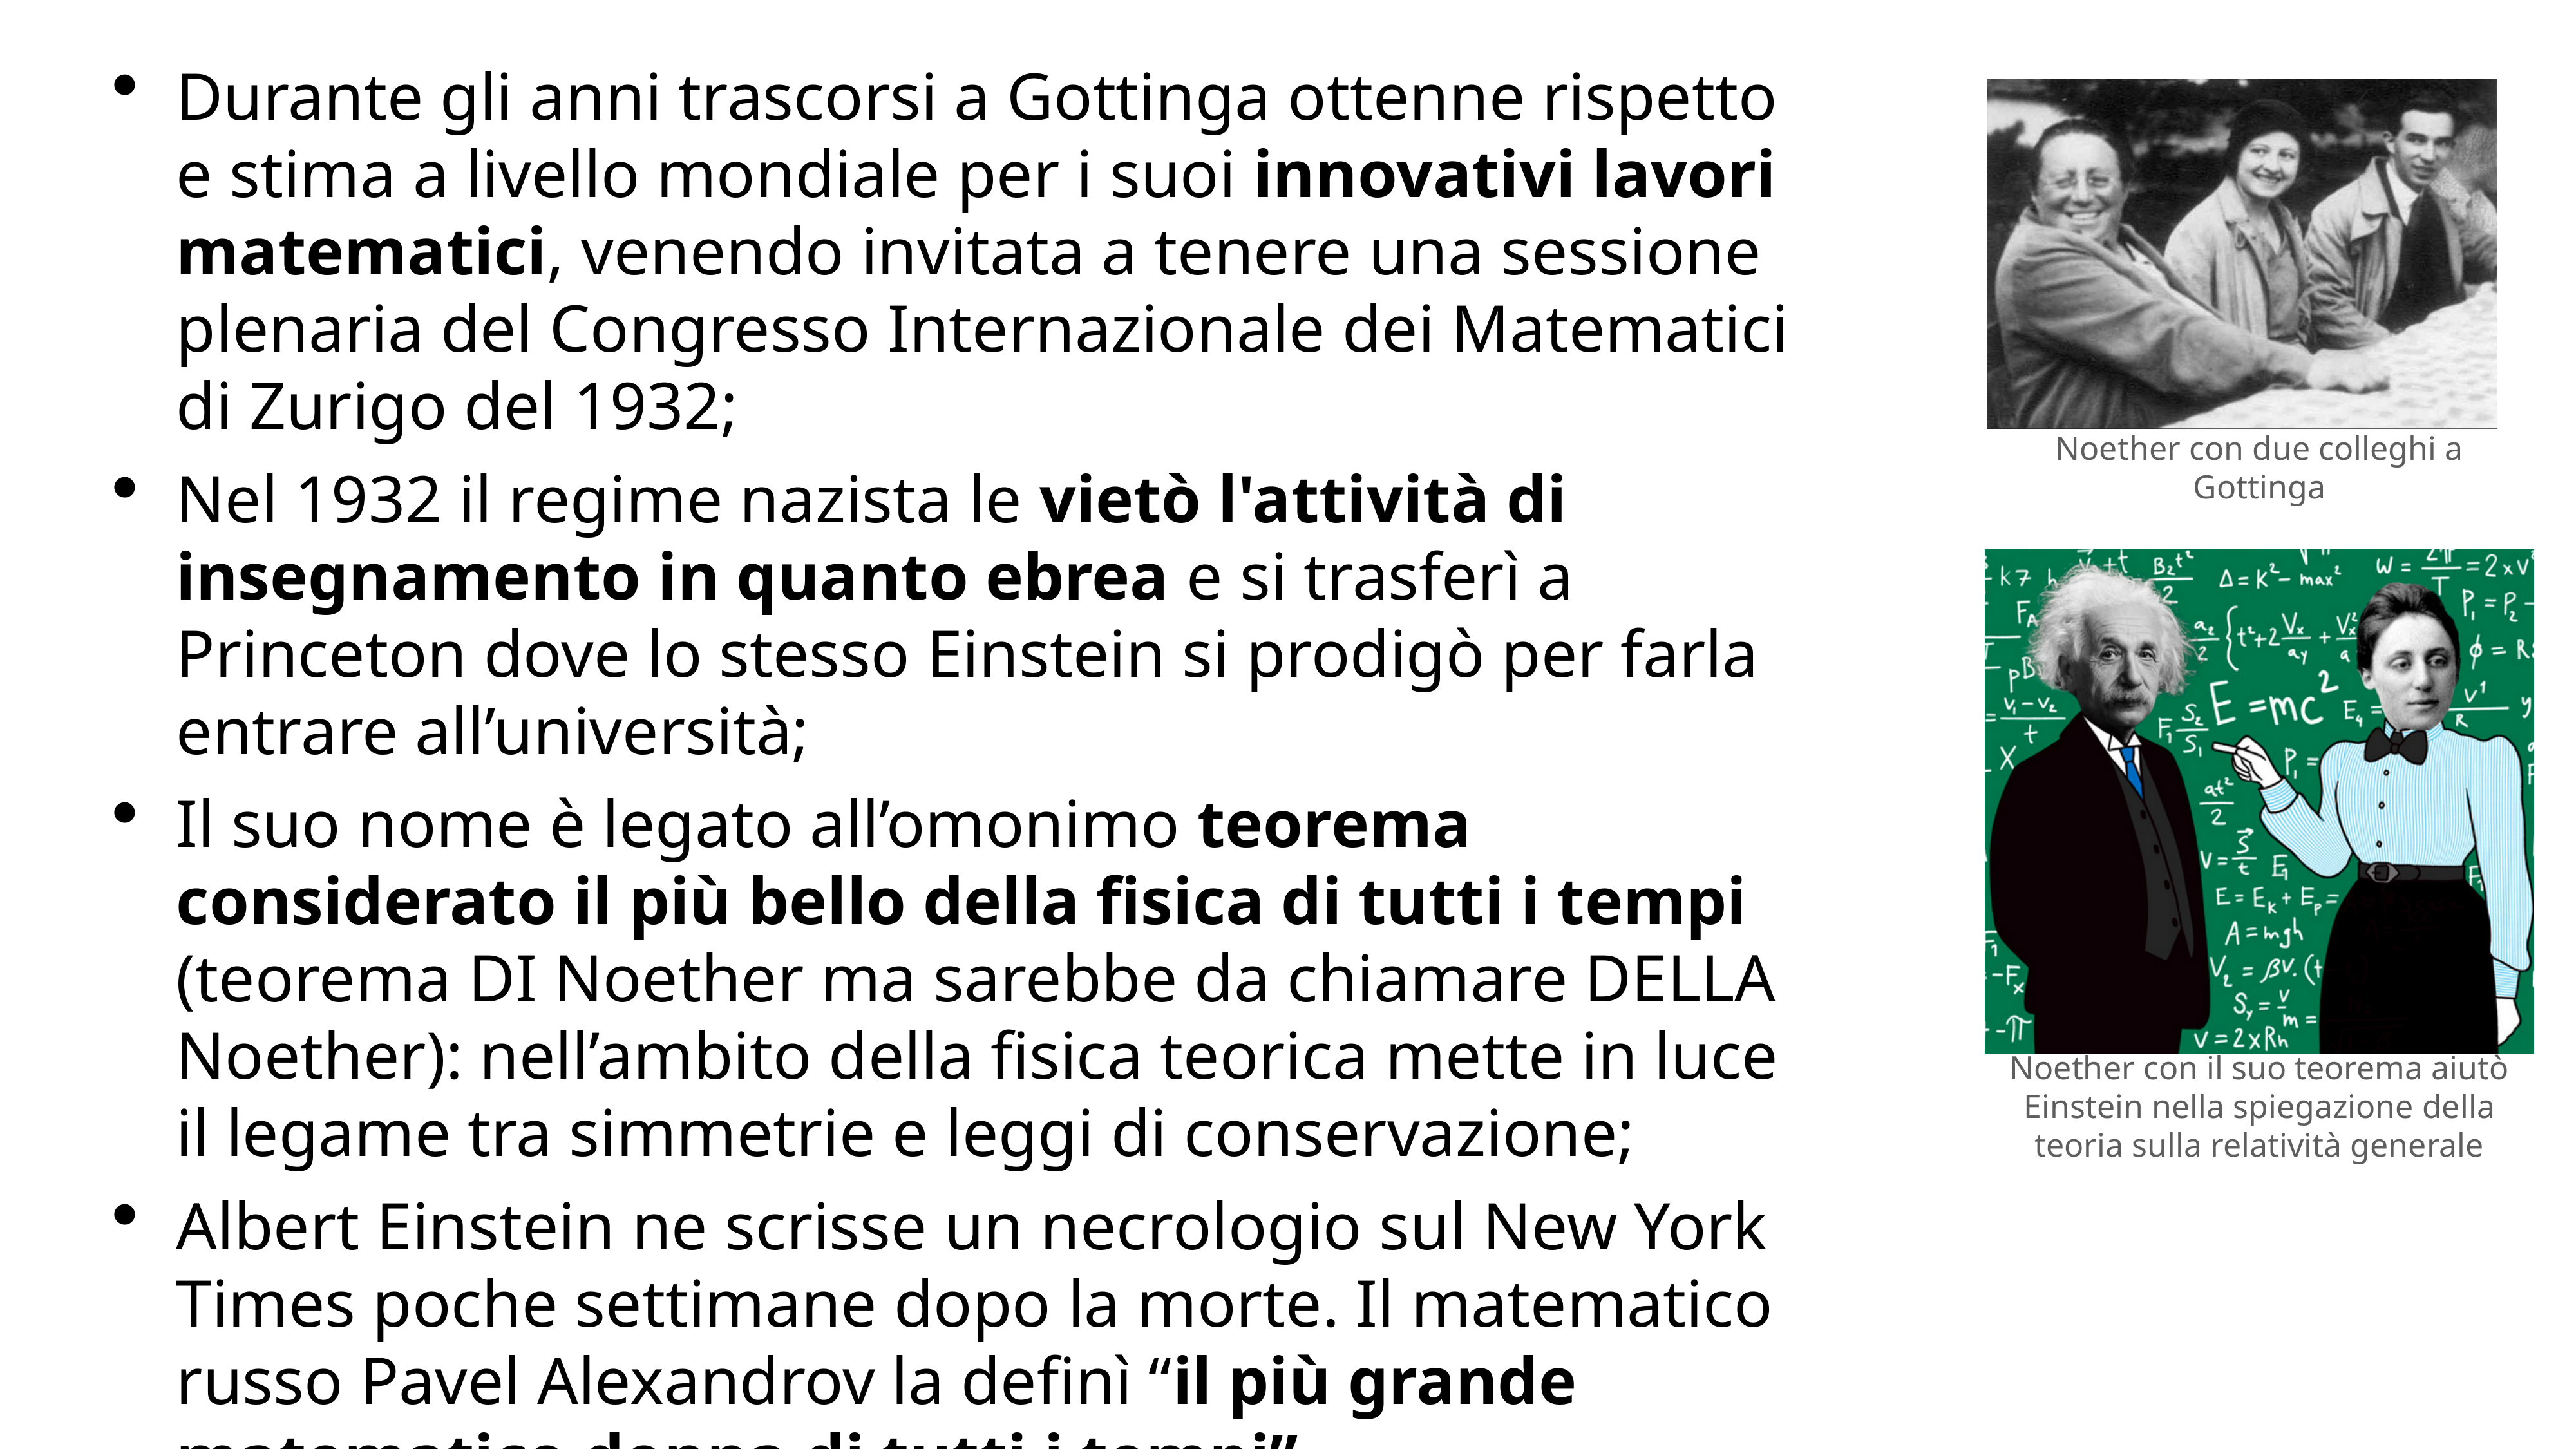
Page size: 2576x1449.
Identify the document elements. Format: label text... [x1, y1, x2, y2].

text_box Noether con il suo teorema aiutò Einstein nella spiegazione della teoria sulla relatività generale [1985, 1054, 2534, 1169]
text_box Noether con due colleghi a Gottinga [1985, 422, 2534, 511]
picture [1985, 549, 2534, 1054]
list Durante gli anni trascorsi a Gottinga ottenne rispetto e stima a livello mondiale per i suoi innovativi lavori matematici, venendo invitata a tenere una sessione plenaria del Congresso Internazionale dei Matematici di Zurigo del 1932; Nel 1932 il regime nazista le vietò l'attività di insegnamento in quanto ebrea e si trasferì a Princeton dove lo stesso Einstein si prodigò per farla entrare all’università; Il suo nome è legato all’omonimo teorema considerato il più bello della fisica di tutti i tempi (teorema DI Noether ma sarebbe da chiamare DELLA Noether): nell’ambito della fisica teorica mette in luce il legame tra simmetrie e leggi di conservazione; Albert Einstein ne scrisse un necrologio sul New York Times poche settimane dopo la morte. Il matematico russo Pavel Alexandrov la definì “il più grande matematico donna di tutti i tempi”. [106, 50, 1814, 1416]
picture [1987, 78, 2497, 429]
